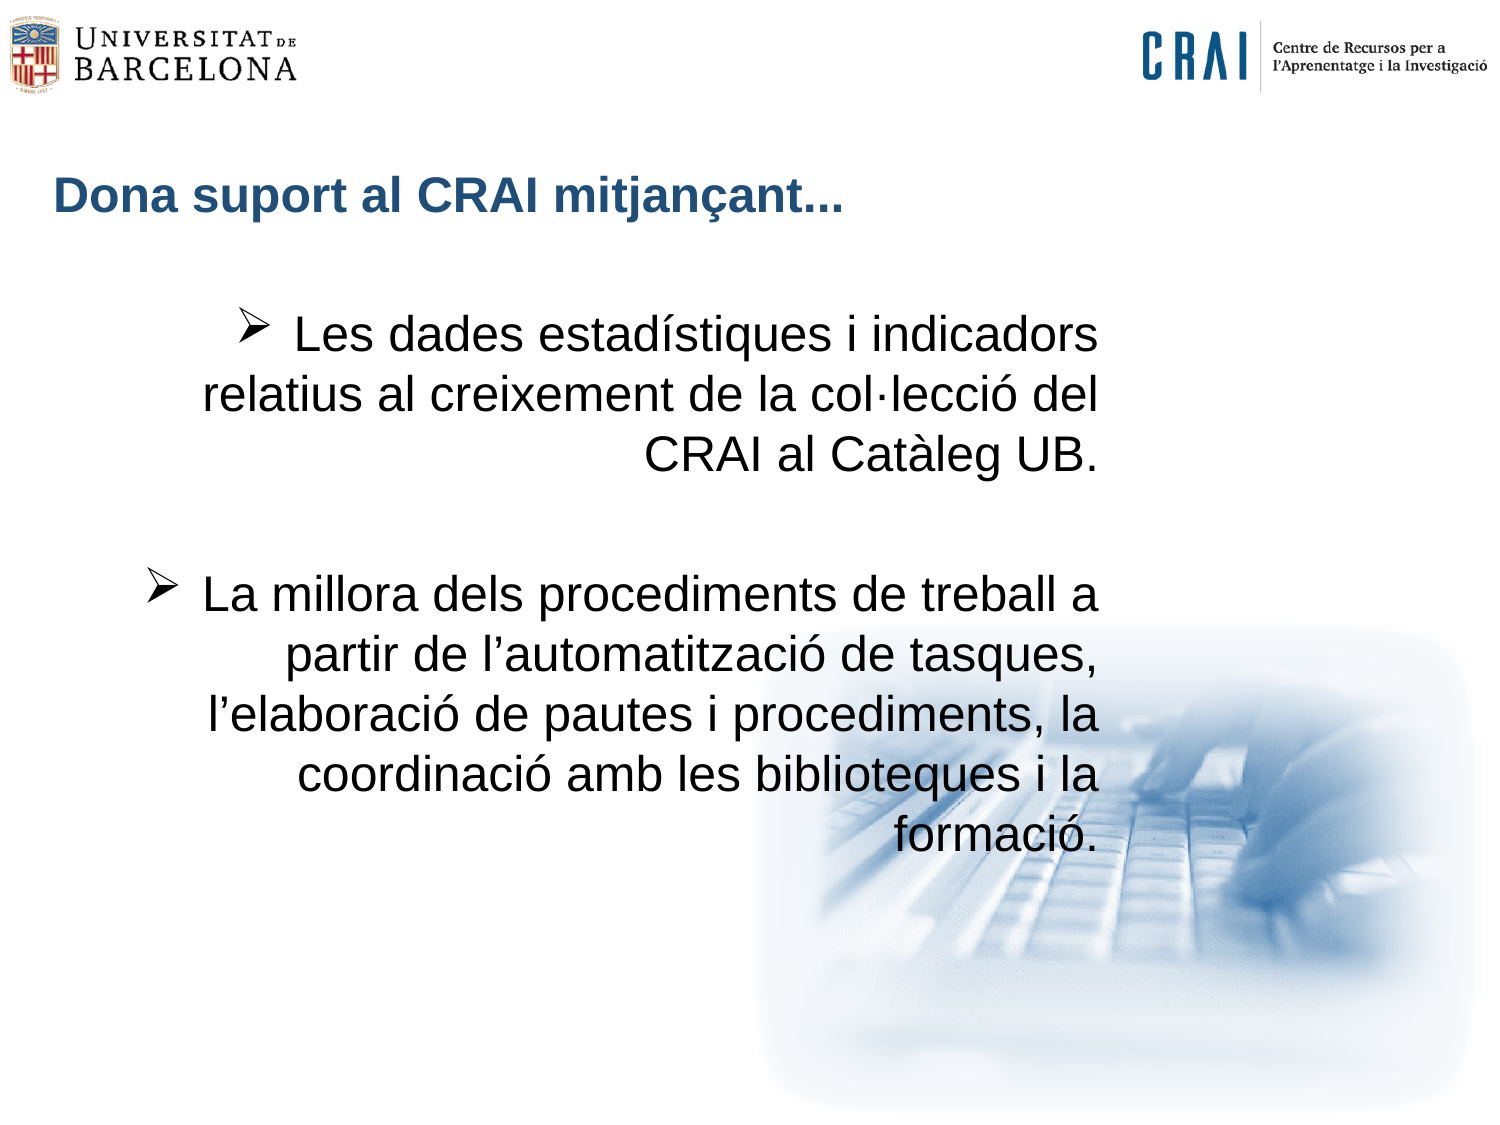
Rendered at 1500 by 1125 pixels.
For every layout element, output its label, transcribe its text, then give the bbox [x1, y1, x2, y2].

picture [8, 14, 1490, 219]
text_box Les dades estadístiques i indicadors relatius al creixement de la col·lecció del CRAI al Catàleg UB. La millora dels procediments de treball a partir de l’automatització de tasques, l’elaboració de pautes i procediments, la coordinació amb les biblioteques i la formació. [38, 294, 1115, 900]
picture [757, 628, 1471, 1109]
text_box Dona suport al CRAI mitjançant... [38, 154, 1434, 230]
